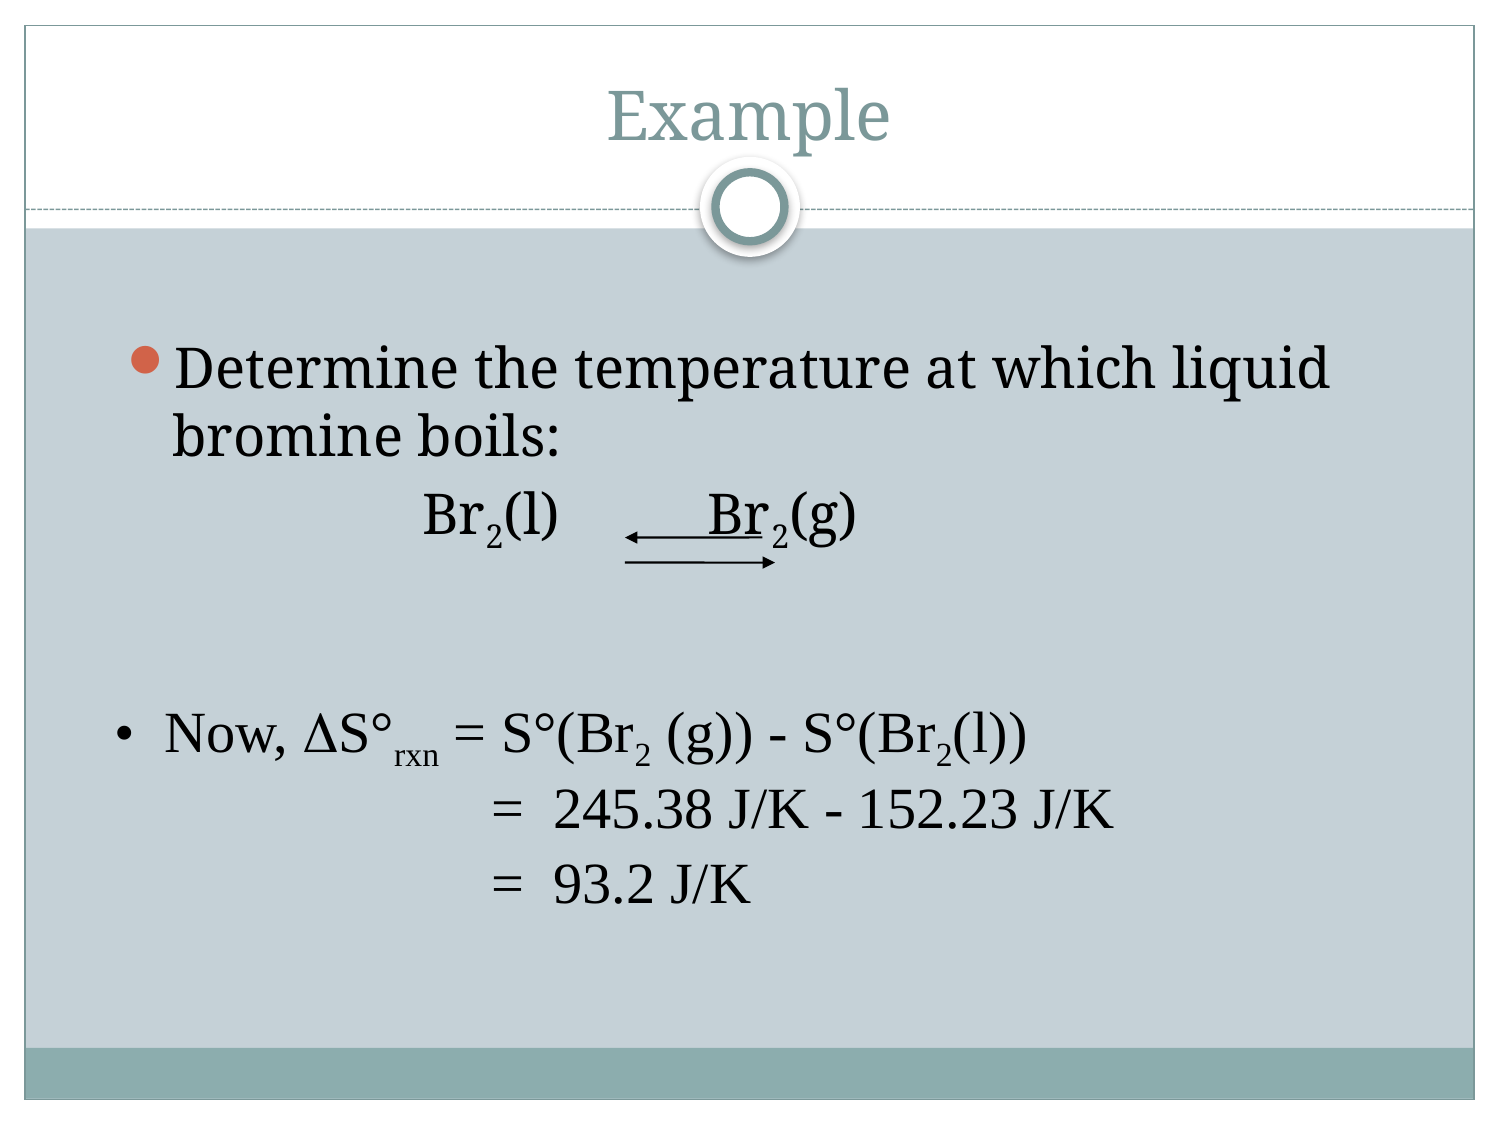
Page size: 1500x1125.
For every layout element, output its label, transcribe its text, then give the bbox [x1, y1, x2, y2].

text_box • Now, DS°rxn = S°(Br2 (g)) - S°(Br2(l)) = 245.38 J/K - 152.23 J/K = 93.2 J/K [99, 687, 1375, 825]
text_box [624, 531, 763, 544]
list Determine the temperature at which liquid bromine boils: Br2(l) Br2(g) [112, 324, 1388, 638]
title Example [49, 37, 1450, 162]
text_box [624, 556, 775, 569]
